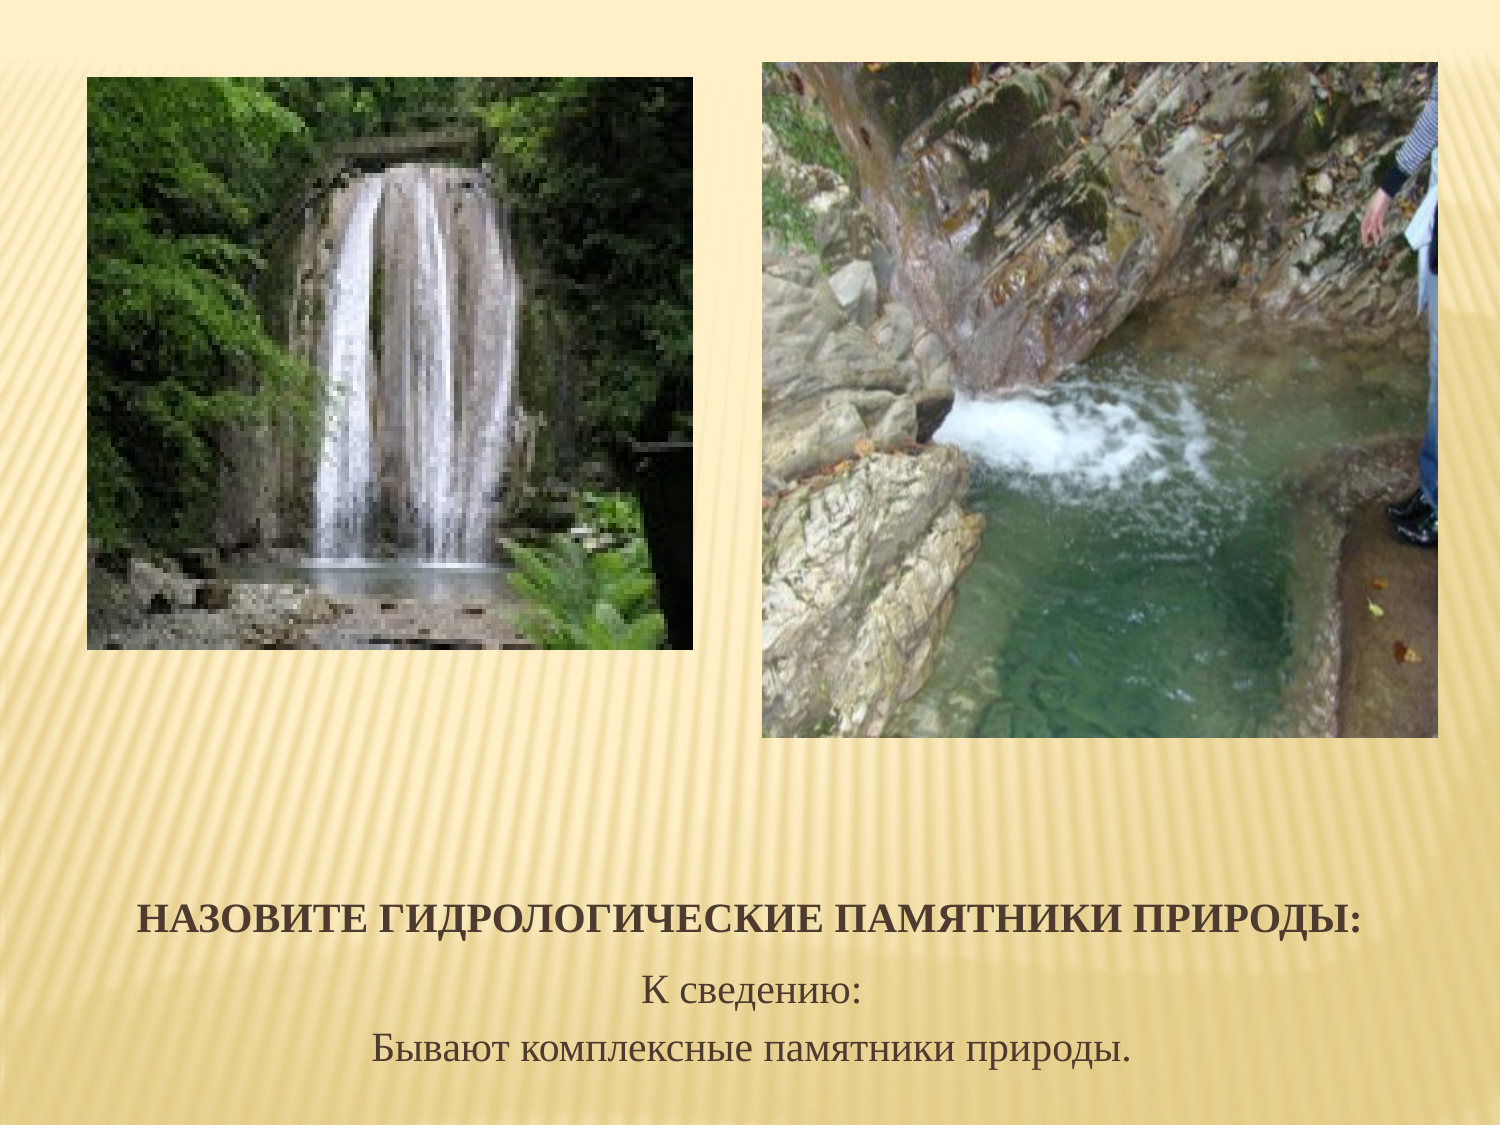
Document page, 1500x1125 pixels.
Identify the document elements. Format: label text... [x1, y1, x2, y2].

picture [762, 62, 1438, 738]
list К сведению: Бывают комплексные памятники природы. [268, 961, 1232, 1088]
picture [87, 77, 693, 651]
title Назовите гидрологические памятники природы: [62, 872, 1438, 959]
